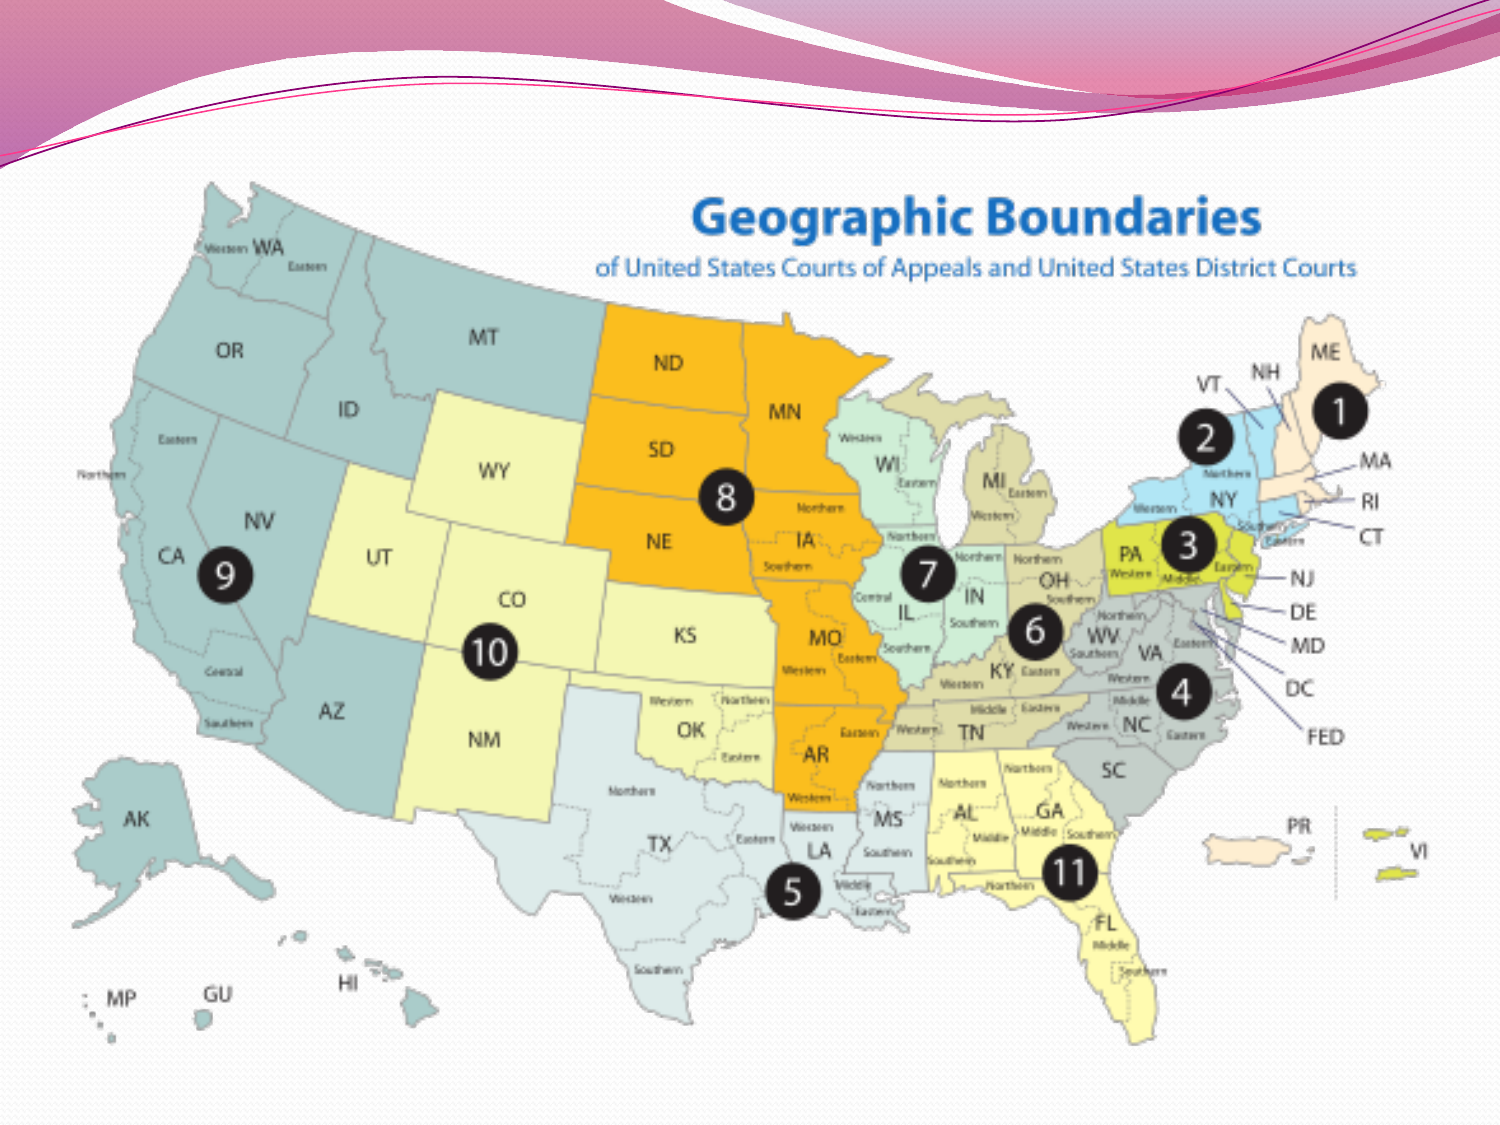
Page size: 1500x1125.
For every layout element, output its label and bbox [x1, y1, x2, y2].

picture [49, 159, 1451, 1069]
